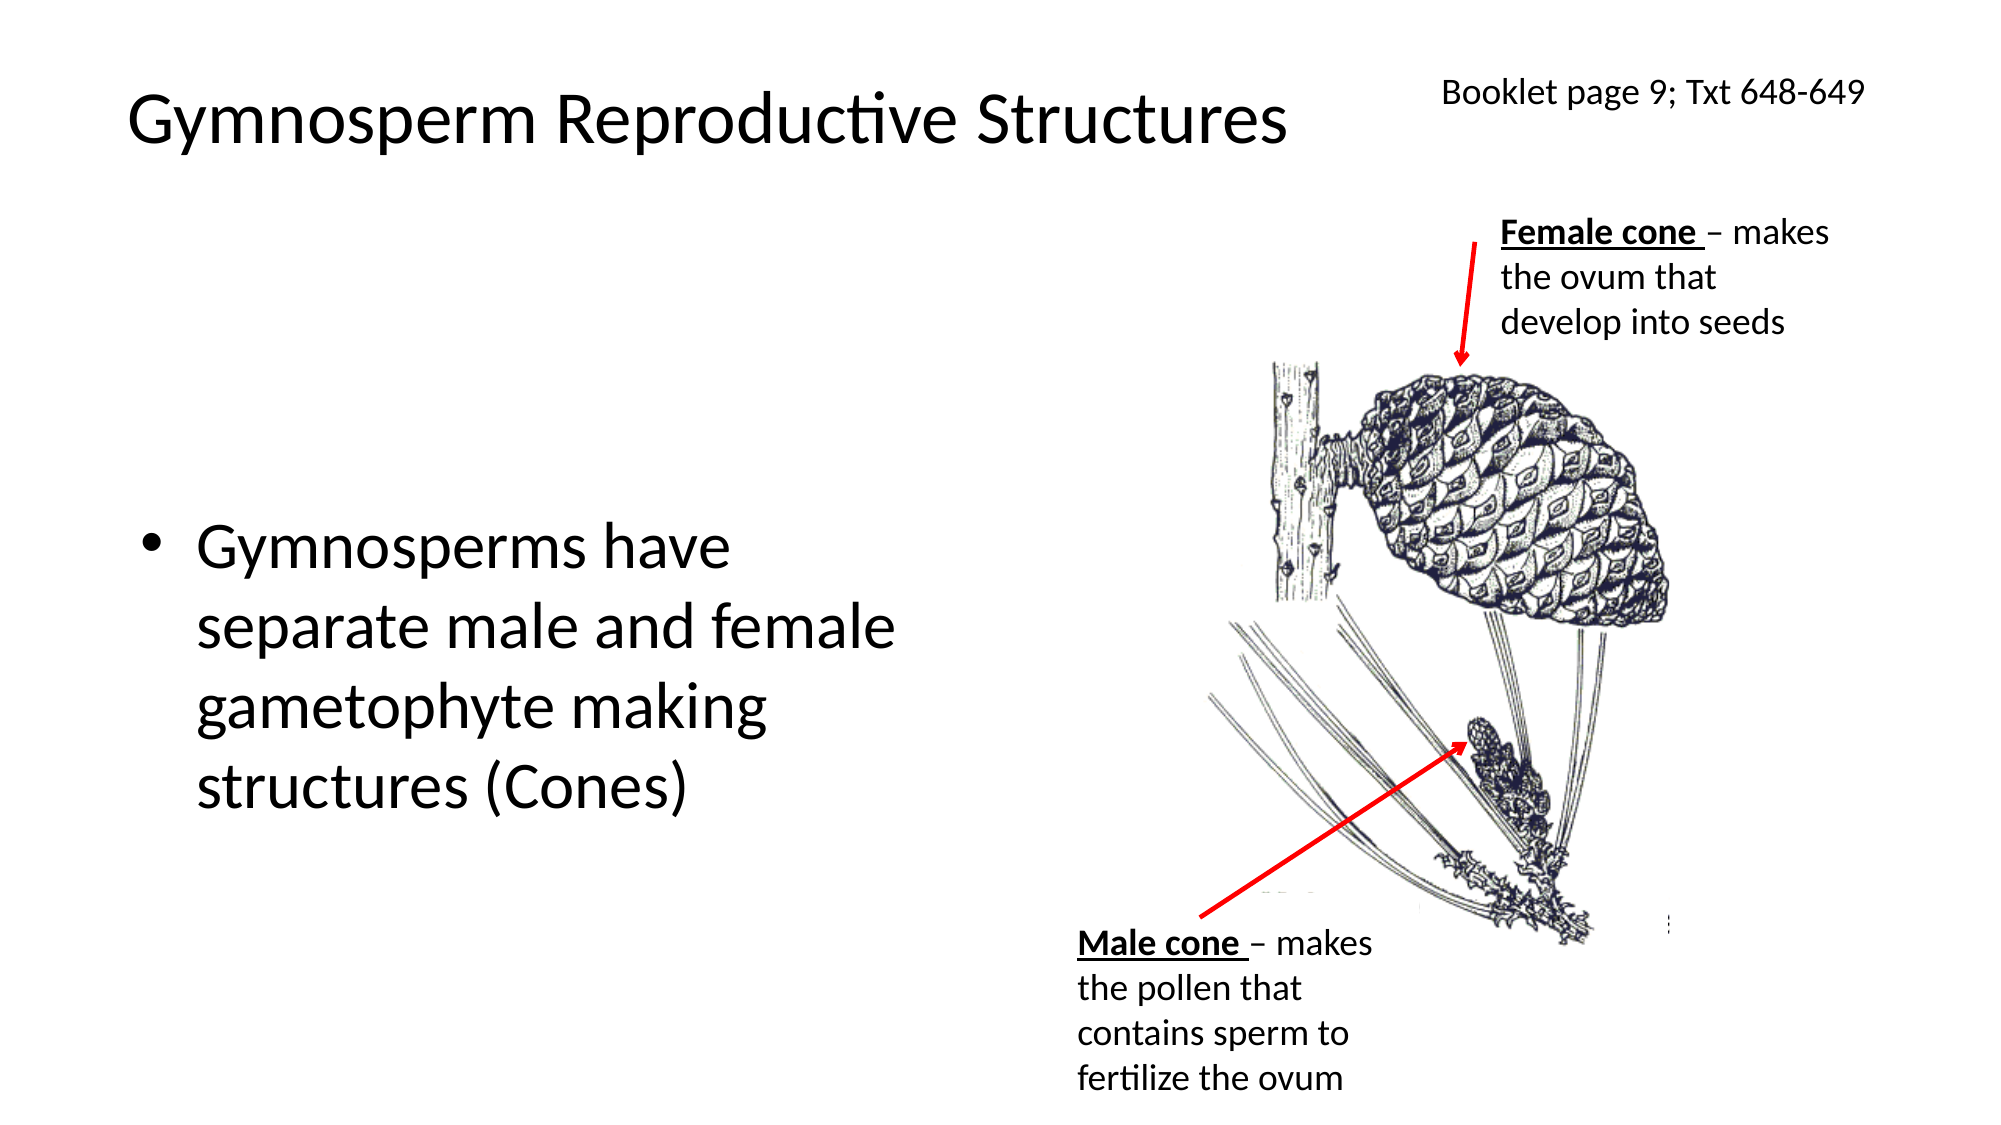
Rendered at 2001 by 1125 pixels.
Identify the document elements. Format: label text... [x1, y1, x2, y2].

text_box Booklet page 9; Txt 648-649 [1426, 59, 1913, 120]
list Gymnosperms have separate male and female gametophyte making structures (Cones) [125, 494, 975, 894]
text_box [1062, 199, 1851, 1109]
title Gymnosperm Reproductive Structures [112, 59, 1350, 168]
